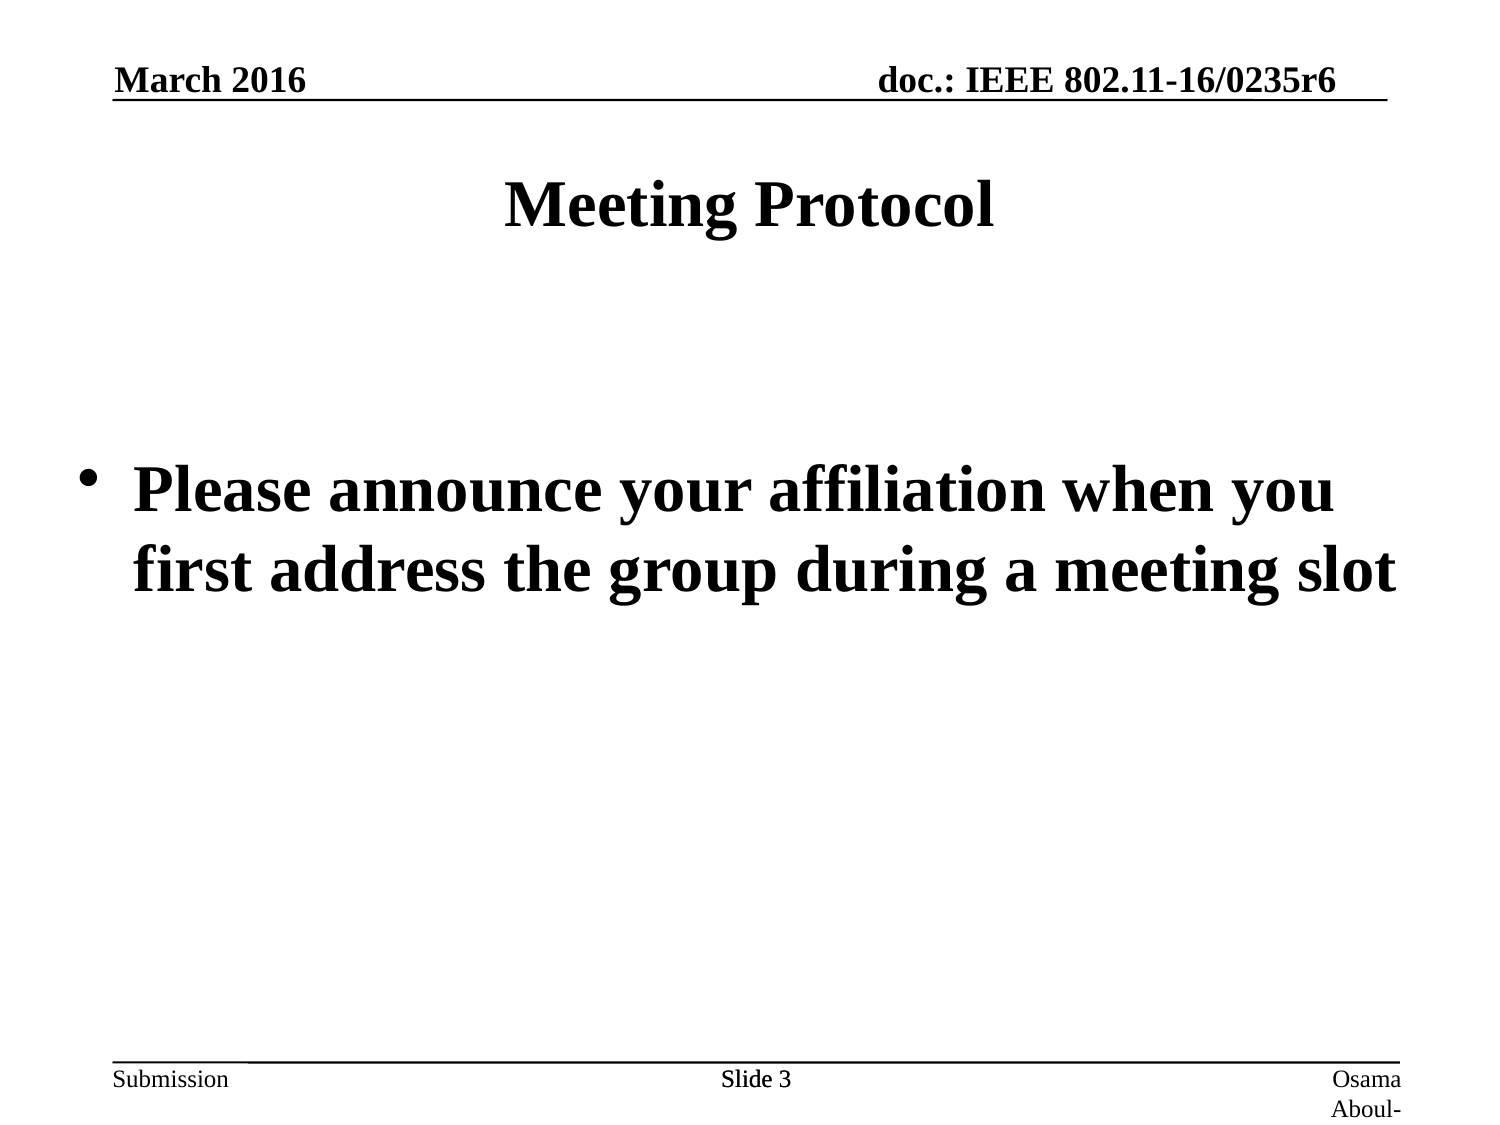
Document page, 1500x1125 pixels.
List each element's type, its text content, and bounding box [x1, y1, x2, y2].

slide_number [114, 54, 309, 101]
list Please announce your affiliation when you first address the group during a meeting slot [62, 437, 1450, 713]
title Meeting Protocol [112, 112, 1388, 288]
text_box Slide 3 [675, 1062, 838, 1093]
footer Osama Aboul-Magd (Huawei Technologies) [1324, 1061, 1402, 1093]
